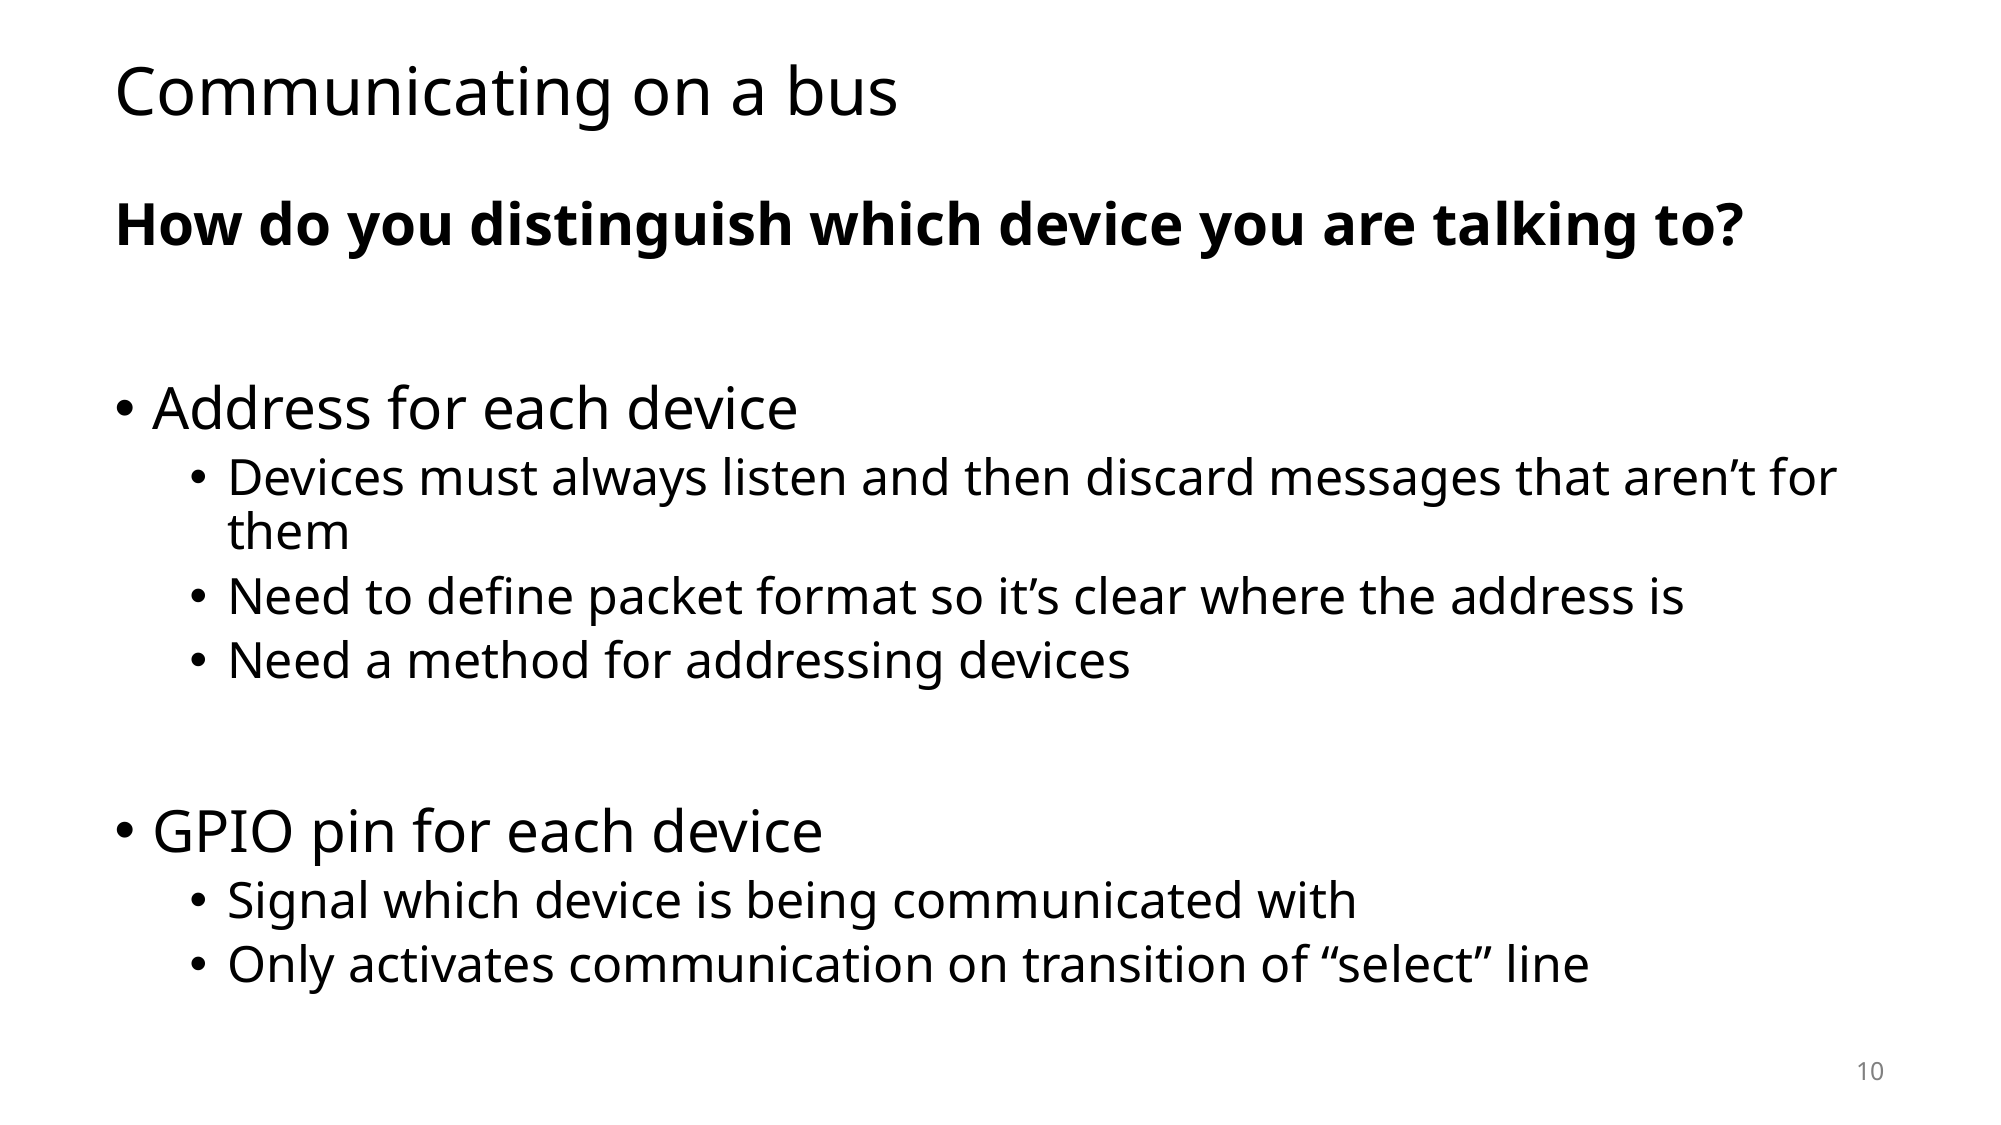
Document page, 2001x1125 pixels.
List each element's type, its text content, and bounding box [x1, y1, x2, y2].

list How do you distinguish which device you are talking to? Address for each device Devices must always listen and then discard messages that aren’t for them Need to define packet format so it’s clear where the address is Need a method for addressing devices GPIO pin for each device Signal which device is being communicated with Only activates communication on transition of “select” line [99, 187, 1900, 1013]
slide_number 10 [1749, 1042, 1900, 1103]
title Communicating on a bus [99, 37, 1900, 150]
